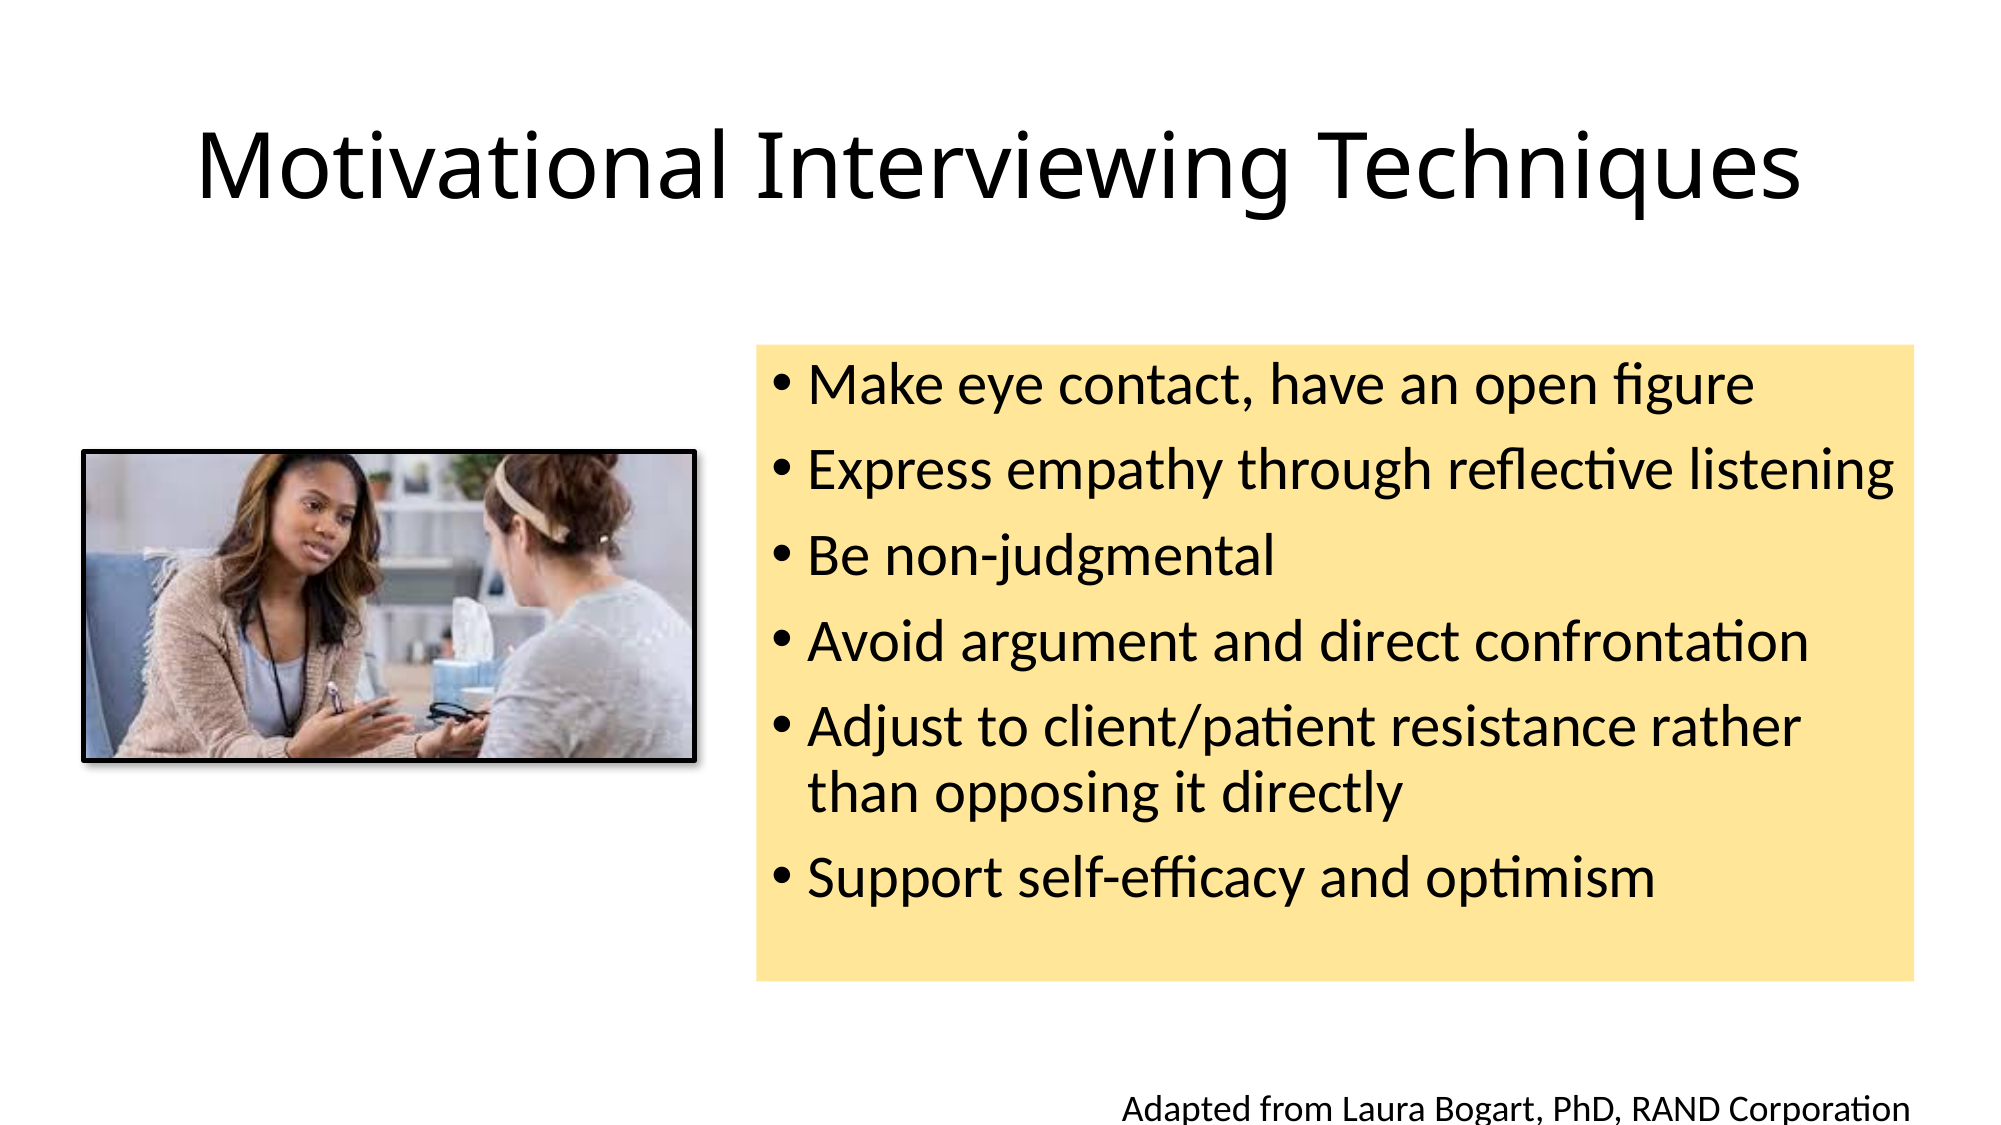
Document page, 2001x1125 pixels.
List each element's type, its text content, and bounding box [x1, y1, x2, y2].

text_box Adapted from Laura Bogart, PhD, RAND Corporation [1107, 1076, 2000, 1125]
picture [85, 453, 693, 759]
title Motivational Interviewing Techniques [137, 59, 1863, 278]
list Make eye contact, have an open figure Express empathy through reflective listening Be non-judgmental Avoid argument and direct confrontation Adjust to client/patient resistance rather than opposing it directly Support self-efficacy and optimism [756, 344, 1915, 982]
